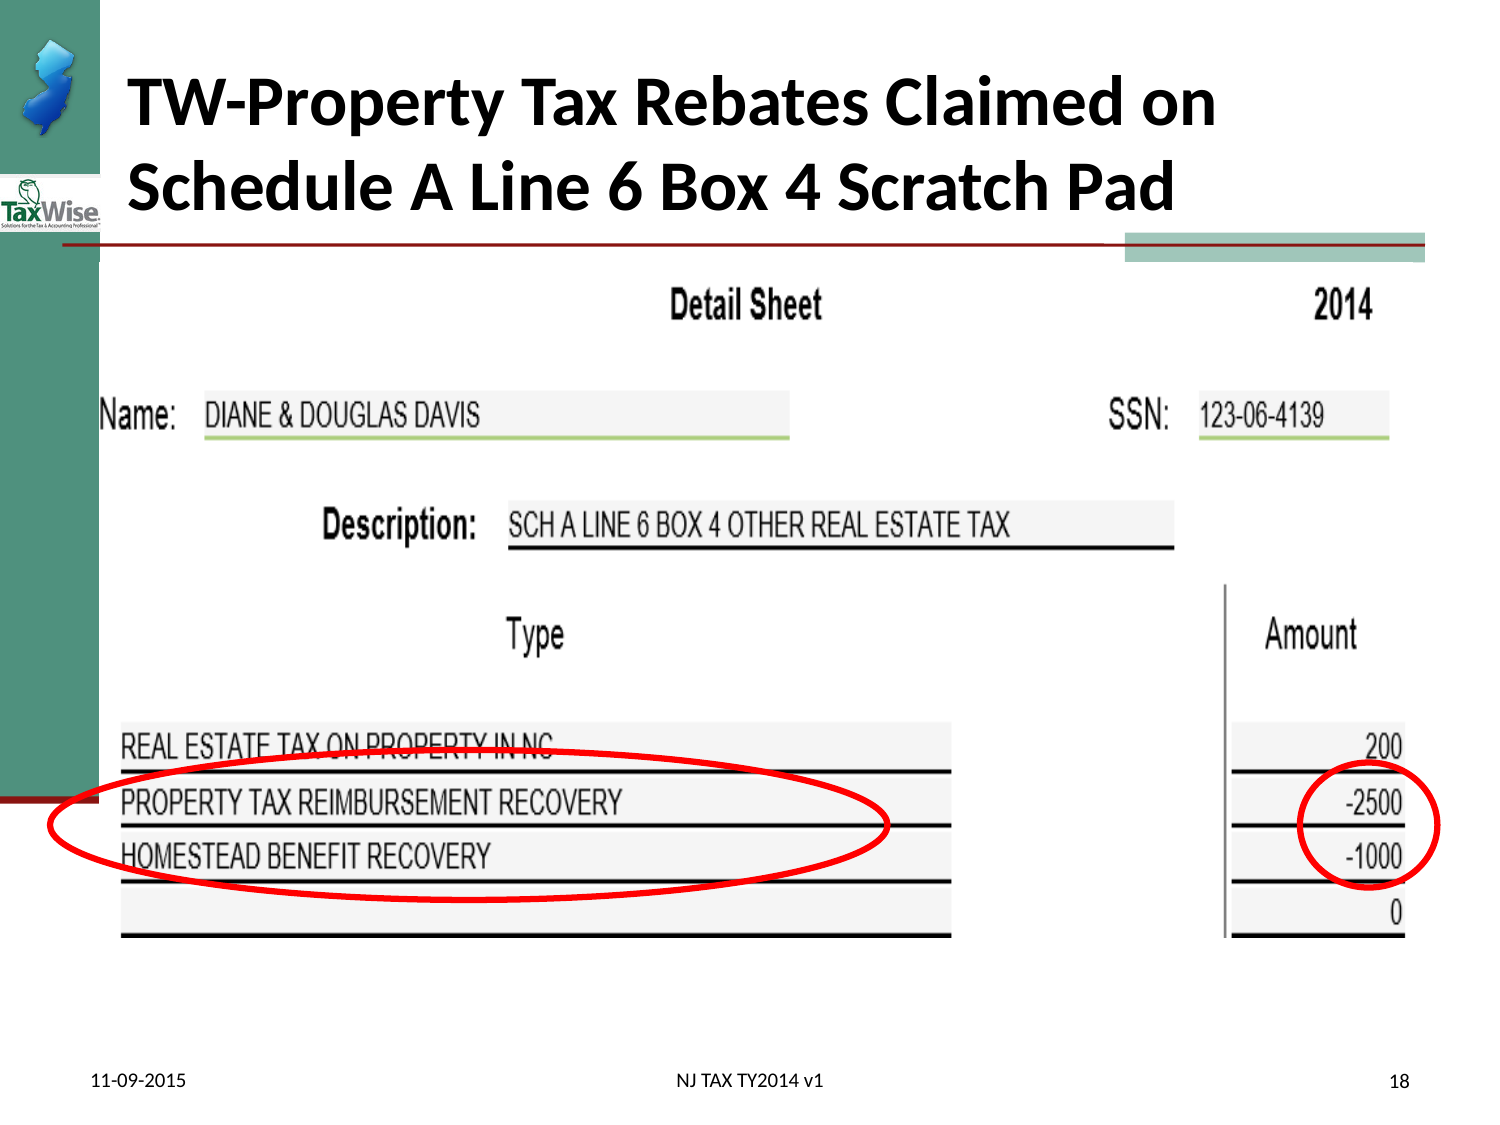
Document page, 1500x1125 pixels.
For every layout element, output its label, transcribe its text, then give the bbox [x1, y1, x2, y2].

title TW-Property Tax Rebates Claimed on Schedule A Line 6 Box 4 Scratch Pad [112, 45, 1425, 234]
footer NJ TAX TY2014 v1 [496, 1050, 1004, 1100]
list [99, 262, 1413, 938]
picture [0, 37, 101, 139]
text_box [1416, 779, 1438, 871]
picture [0, 174, 101, 232]
text_box [49, 791, 94, 859]
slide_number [74, 1049, 401, 1100]
slide_number 18 [1112, 1049, 1426, 1101]
